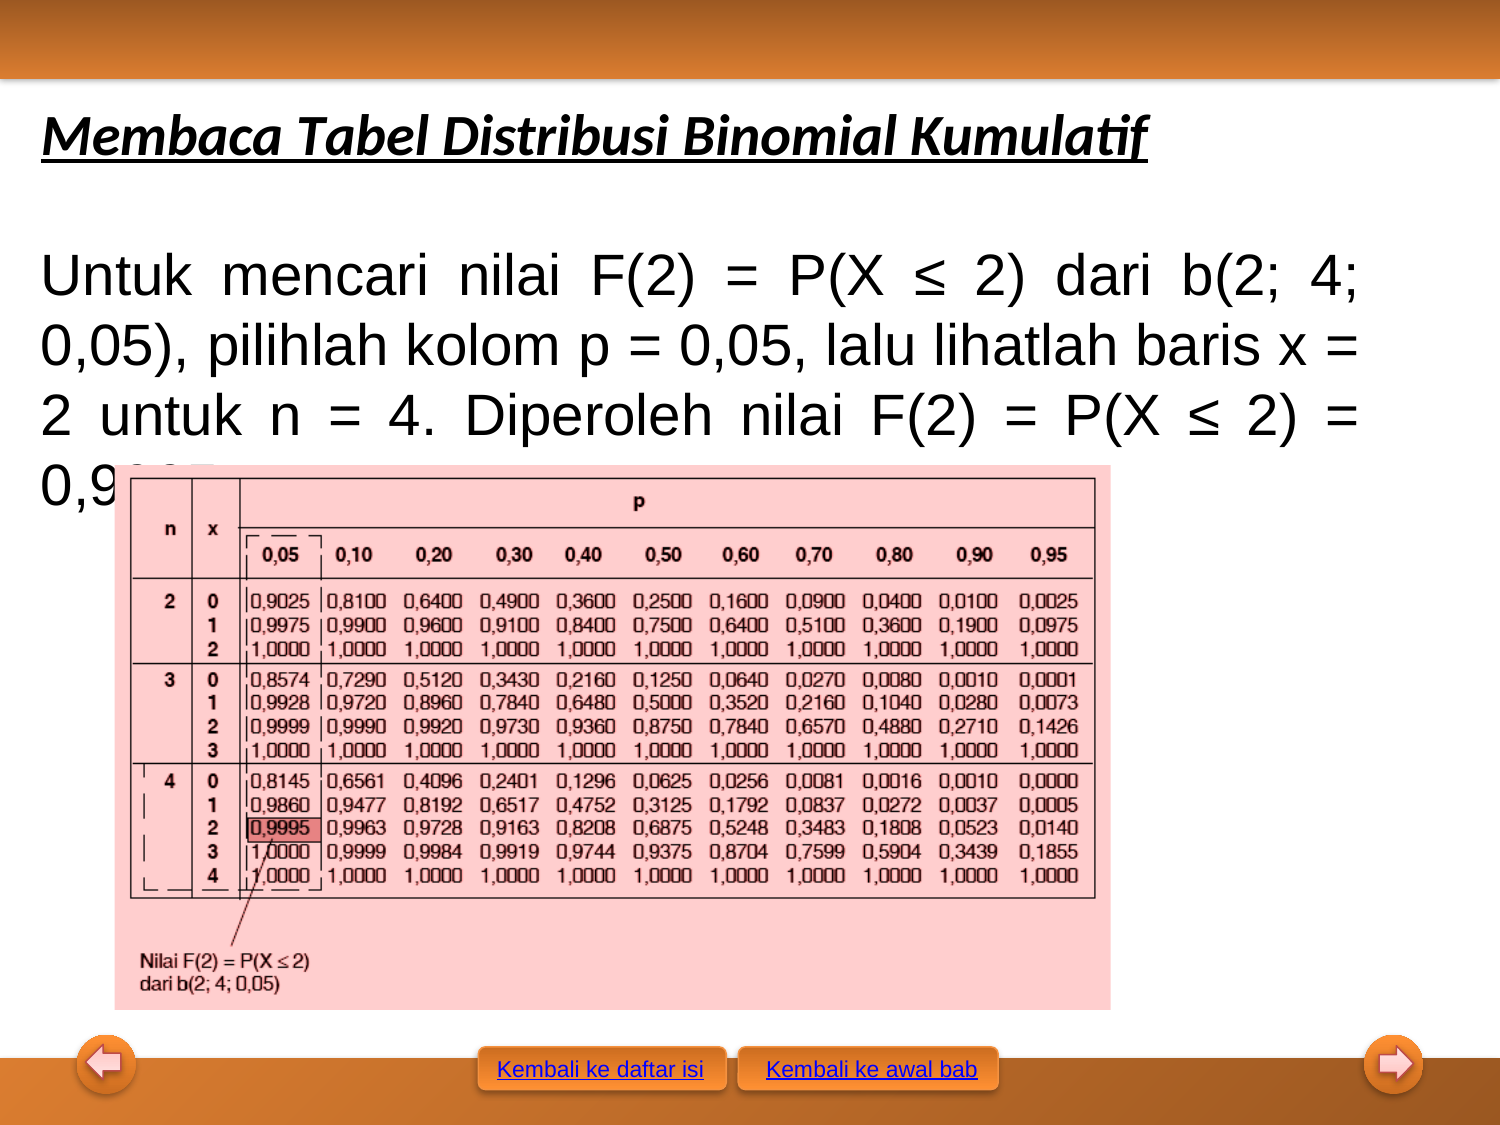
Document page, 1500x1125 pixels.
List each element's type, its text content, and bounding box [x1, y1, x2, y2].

list Untuk mencari nilai F(2) = P(X ≤ 2) dari b(2; 4; 0,05), pilihlah kolom p = 0,05, lalu lihatlah baris x = 2 untuk n = 4. Diperoleh nilai F(2) = P(X ≤ 2) = 0,9995. [26, 229, 1376, 972]
picture [114, 465, 1111, 1010]
text_box Kembali ke daftar isi [482, 1047, 719, 1090]
text_box Kembali ke awal bab [751, 1046, 993, 1090]
title Membaca Tabel Distribusi Binomial Kumulatif [26, 90, 1376, 206]
text_box [84, 1043, 122, 1081]
text_box [1378, 1045, 1415, 1082]
